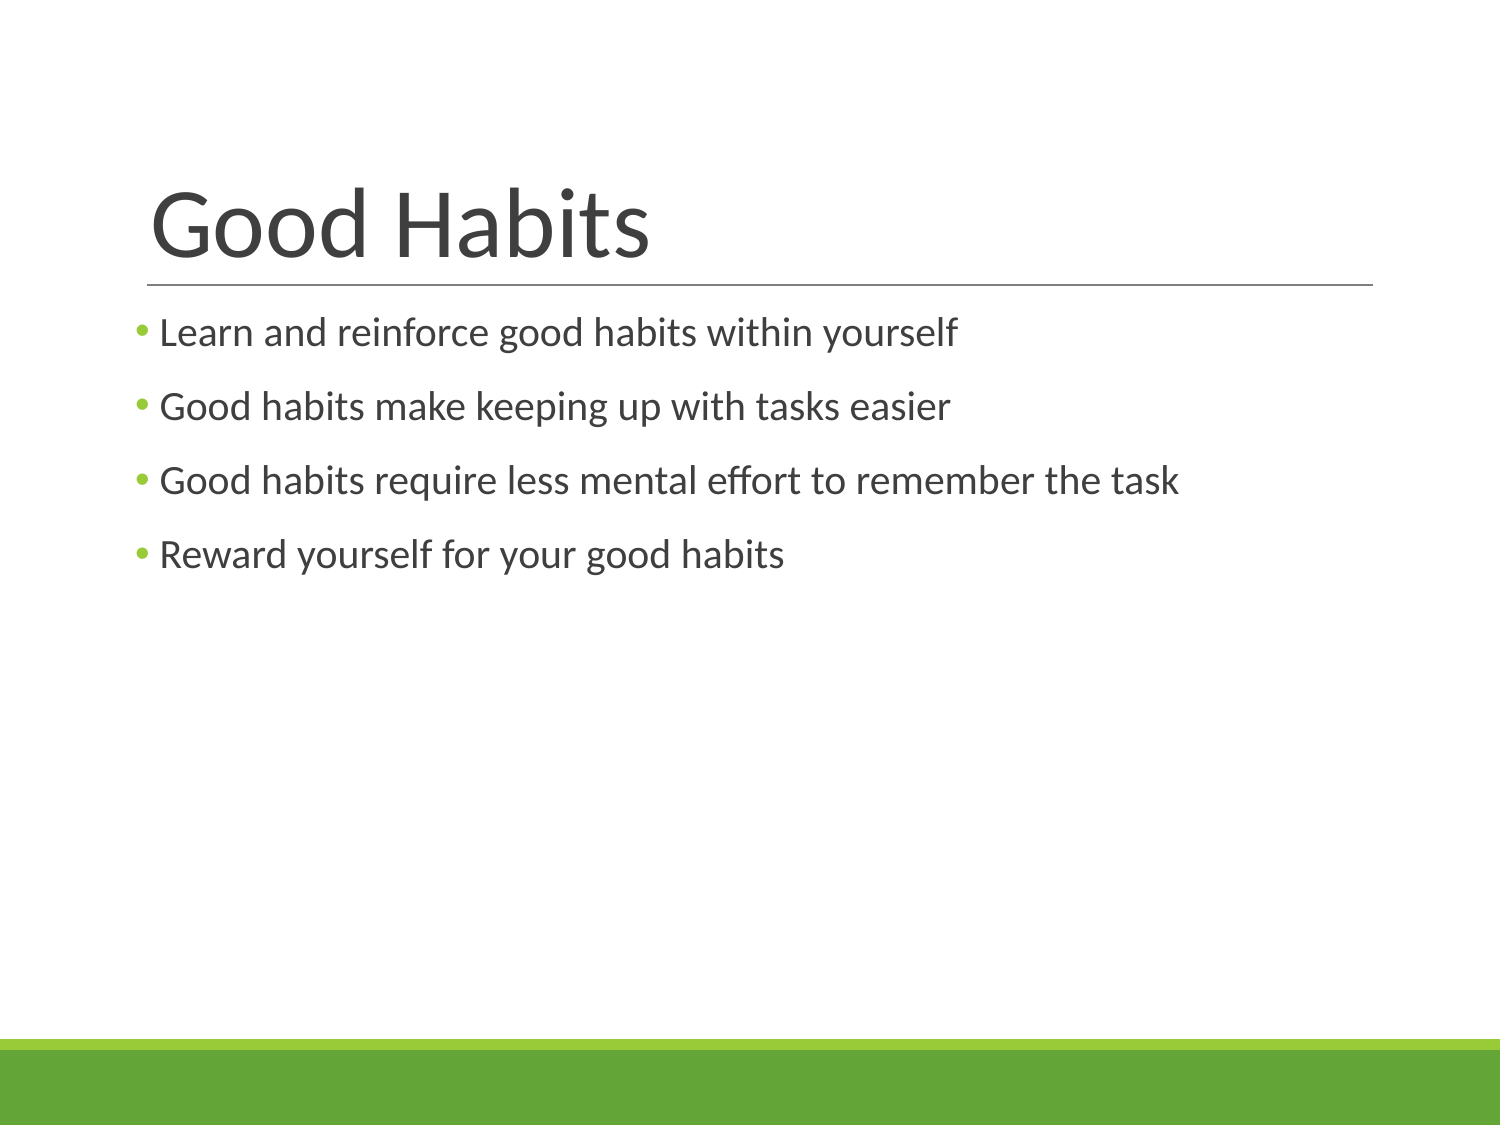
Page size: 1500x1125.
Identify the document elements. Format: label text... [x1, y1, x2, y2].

title Good Habits [135, 47, 1373, 285]
list Learn and reinforce good habits within yourself Good habits make keeping up with tasks easier Good habits require less mental effort to remember the task Reward yourself for your good habits [135, 302, 1373, 963]
